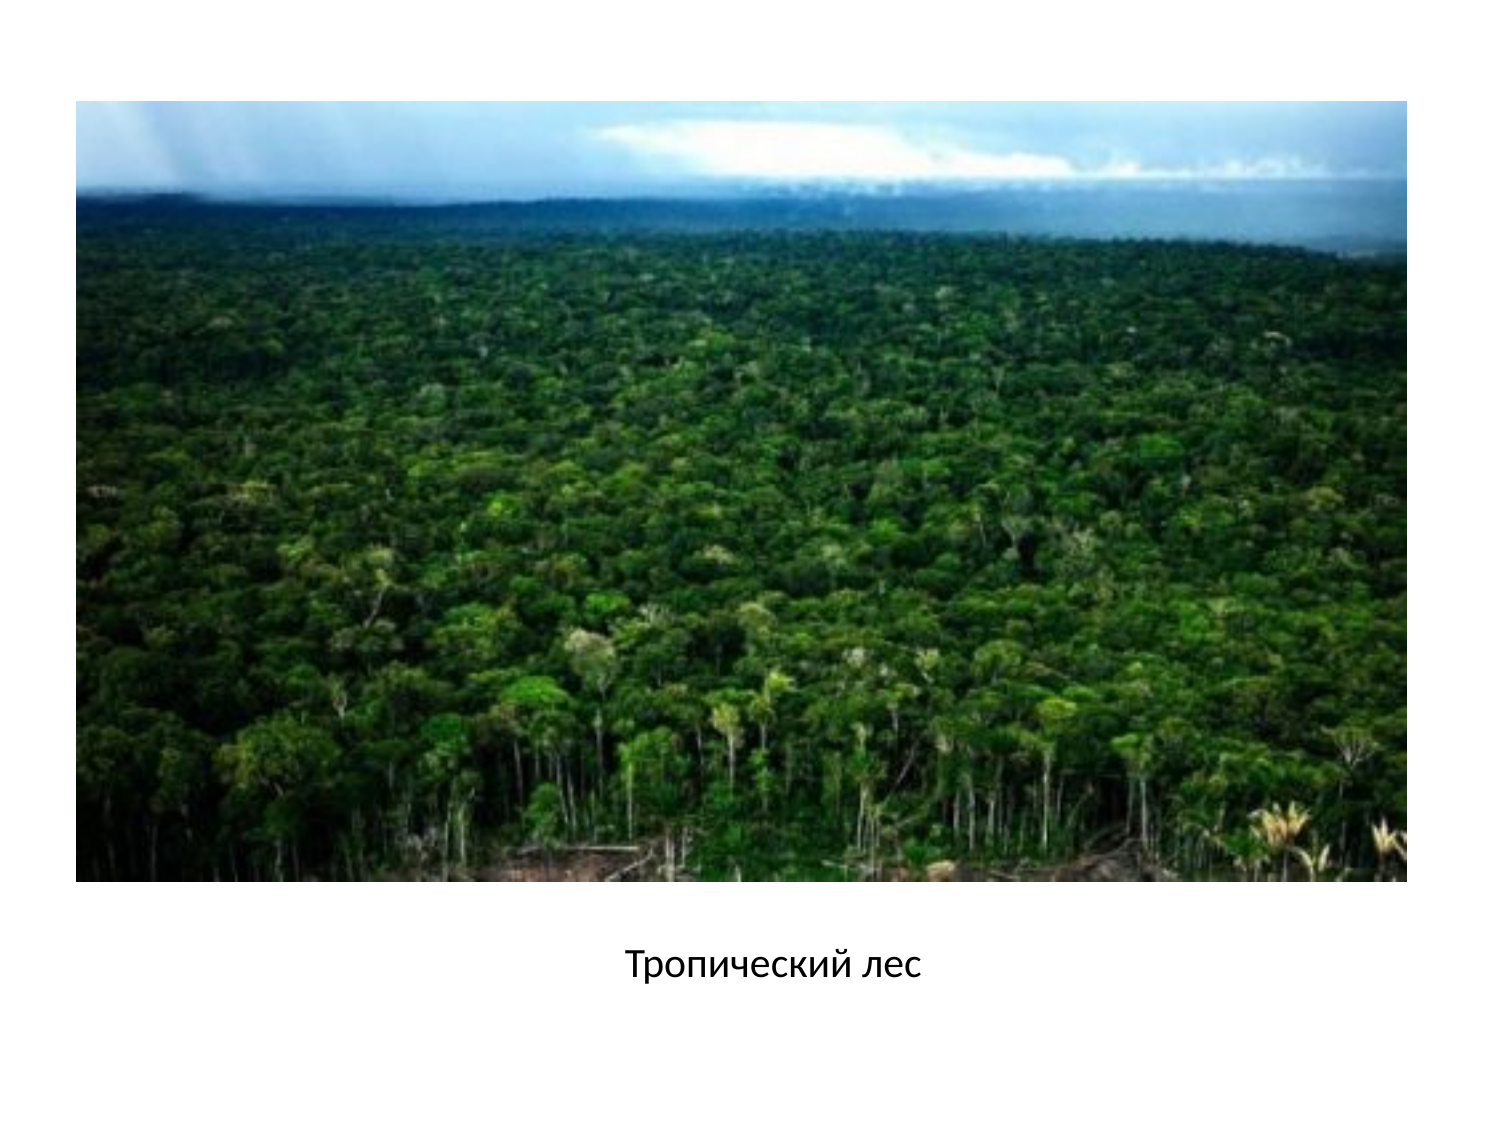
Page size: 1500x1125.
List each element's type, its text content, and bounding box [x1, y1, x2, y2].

picture [76, 101, 1408, 882]
text_box Тропический лес [336, 928, 1211, 994]
